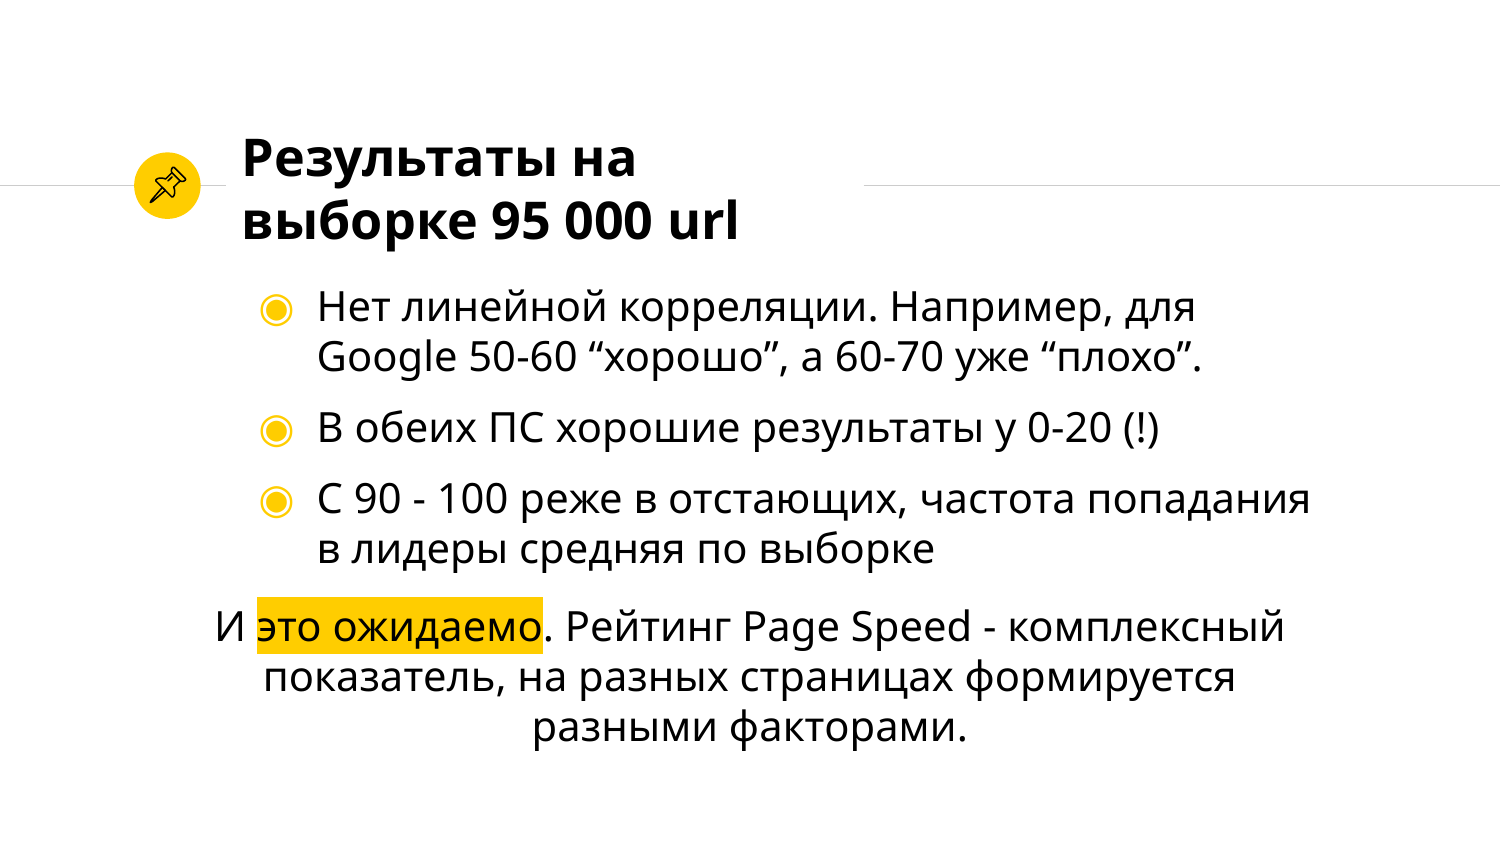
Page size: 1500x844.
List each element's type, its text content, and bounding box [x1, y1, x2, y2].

text_box И это ожидаемо. Рейтинг Page Speed - комплексный показатель, на разных страницах формируется разными факторами. [191, 584, 1309, 786]
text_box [150, 166, 186, 203]
list Нет линейной корреляции. Например, для Google 50-60 “хорошо”, а 60-70 уже “плохо”. В обеих ПС хорошие результаты у 0-20 (!) C 90 - 100 реже в отстающих, частота попадания в лидеры средняя по выборке [226, 265, 1344, 631]
title Результаты на выборке 95 000 url [226, 151, 863, 223]
